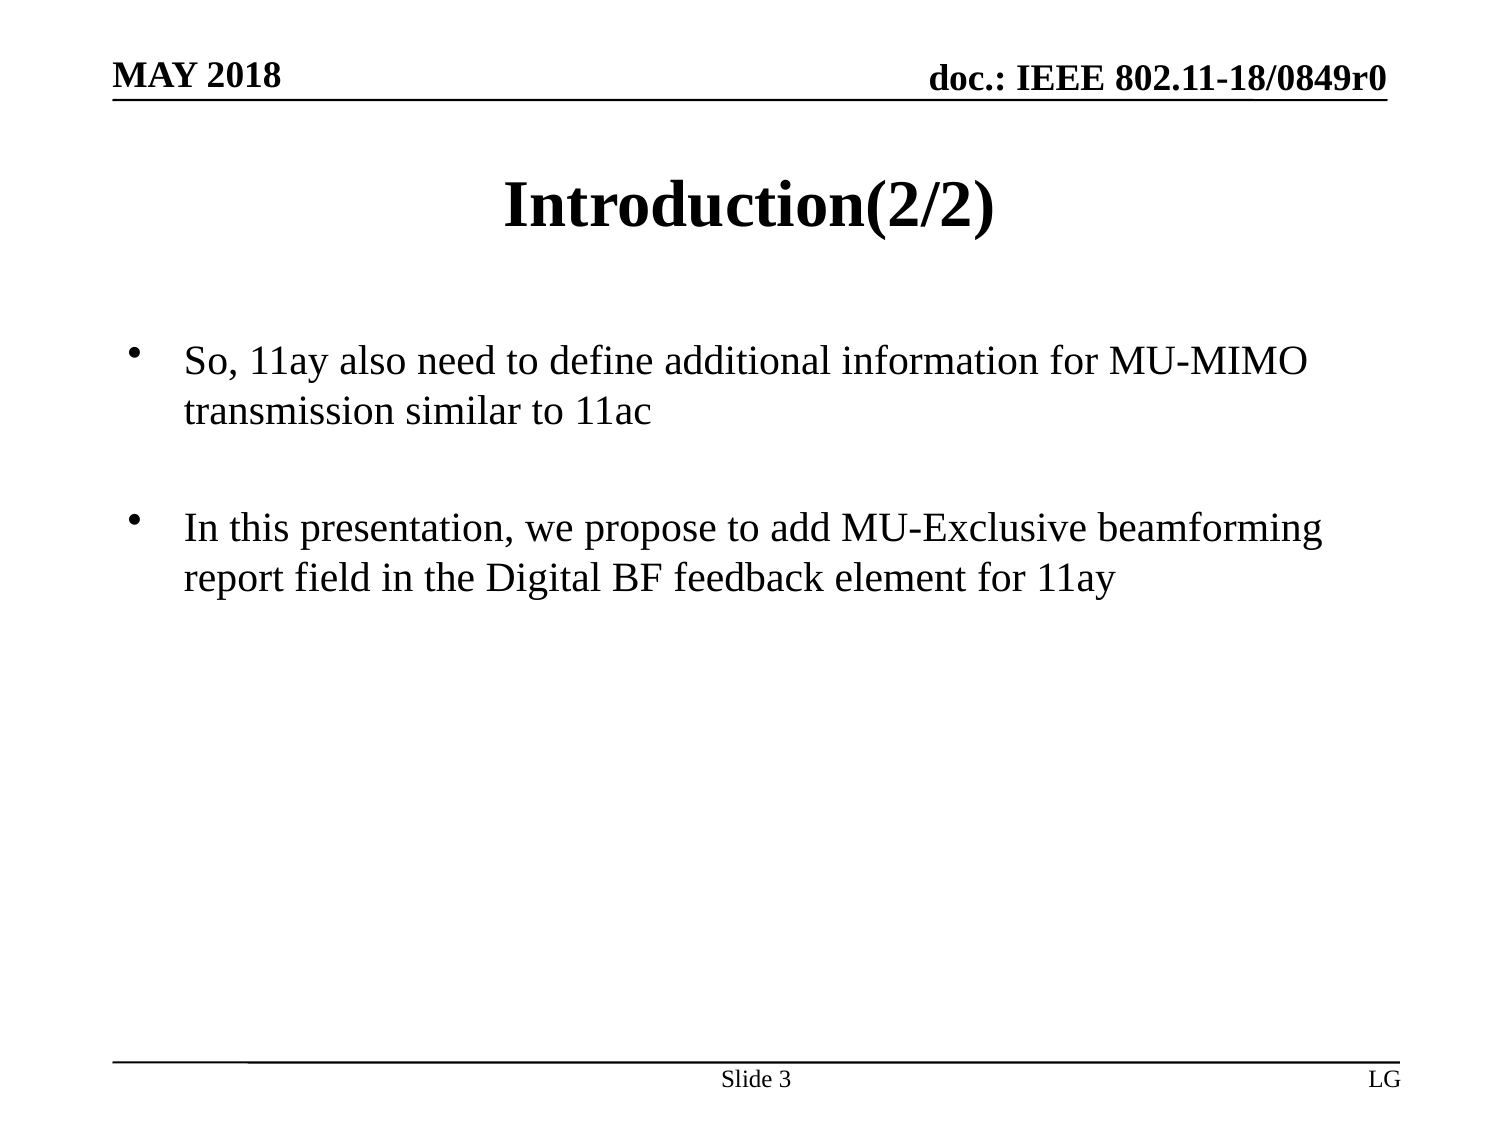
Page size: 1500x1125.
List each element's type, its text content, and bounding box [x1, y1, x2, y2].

title Introduction(2/2) [112, 112, 1388, 288]
footer LG [949, 1061, 1402, 1093]
slide_number Slide 3 [712, 1061, 800, 1093]
list So, 11ay also need to define additional information for MU-MIMO transmission similar to 11ac In this presentation, we propose to add MU-Exclusive beamforming report field in the Digital BF feedback element for 11ay [112, 324, 1388, 1001]
